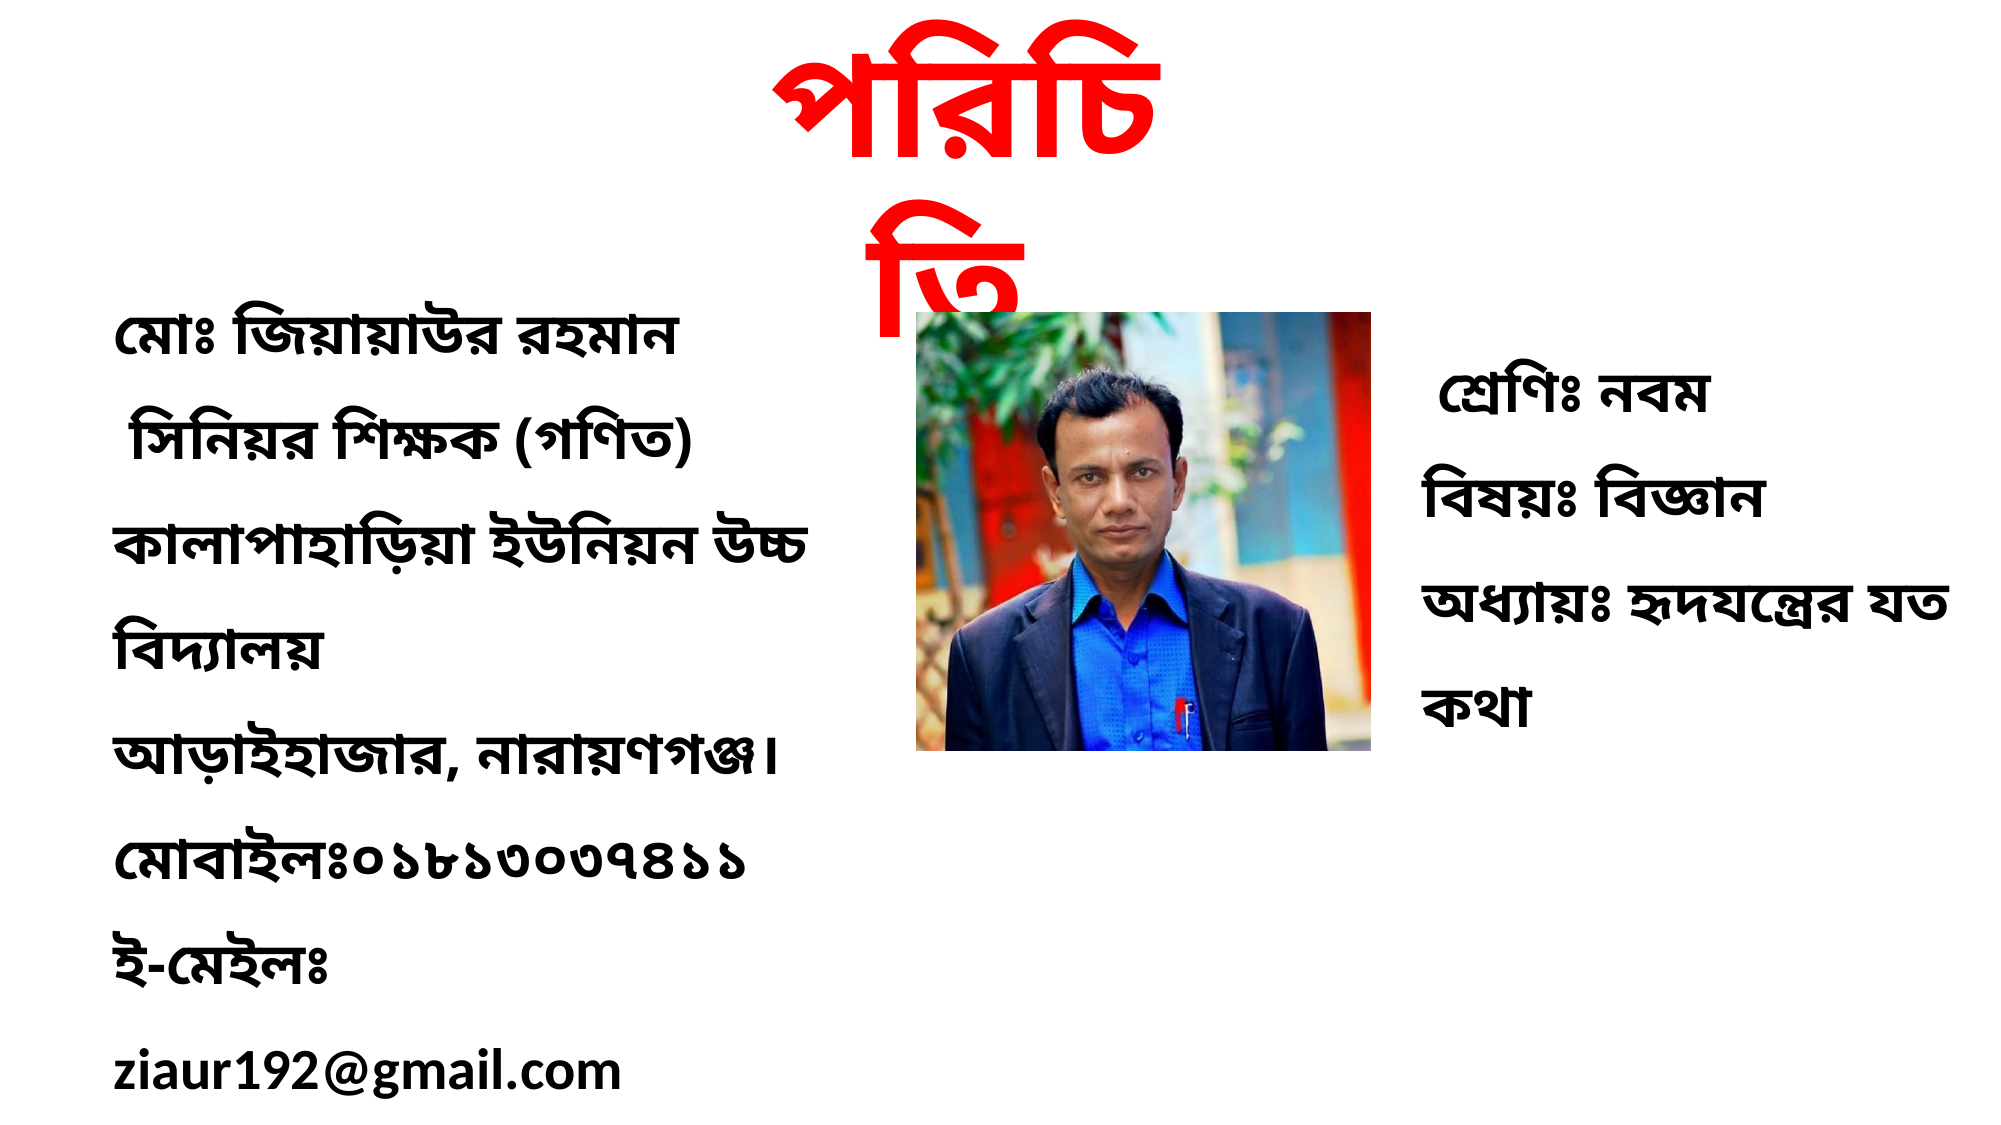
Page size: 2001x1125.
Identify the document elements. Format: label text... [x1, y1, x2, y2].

text_box মোঃ জিয়ায়াউর রহমান সিনিয়র শিক্ষক (গণিত) কালাপাহাড়িয়া ইউনিয়ন উচ্চ বিদ্যালয় আড়াইহাজার, নারায়ণগঞ্জ। মোবাইলঃ০১৮১৩০৩৭৪১১ ই-মেইলঃ ziaur192@gmail.com [99, 254, 854, 1109]
text_box শ্রেণিঃ নবম বিষয়ঃ বিজ্ঞান অধ্যায়ঃ হৃদযন্ত্রের যত কথা [1407, 312, 1976, 747]
text_box পরিচিতি [709, 0, 1221, 375]
picture [916, 312, 1371, 751]
